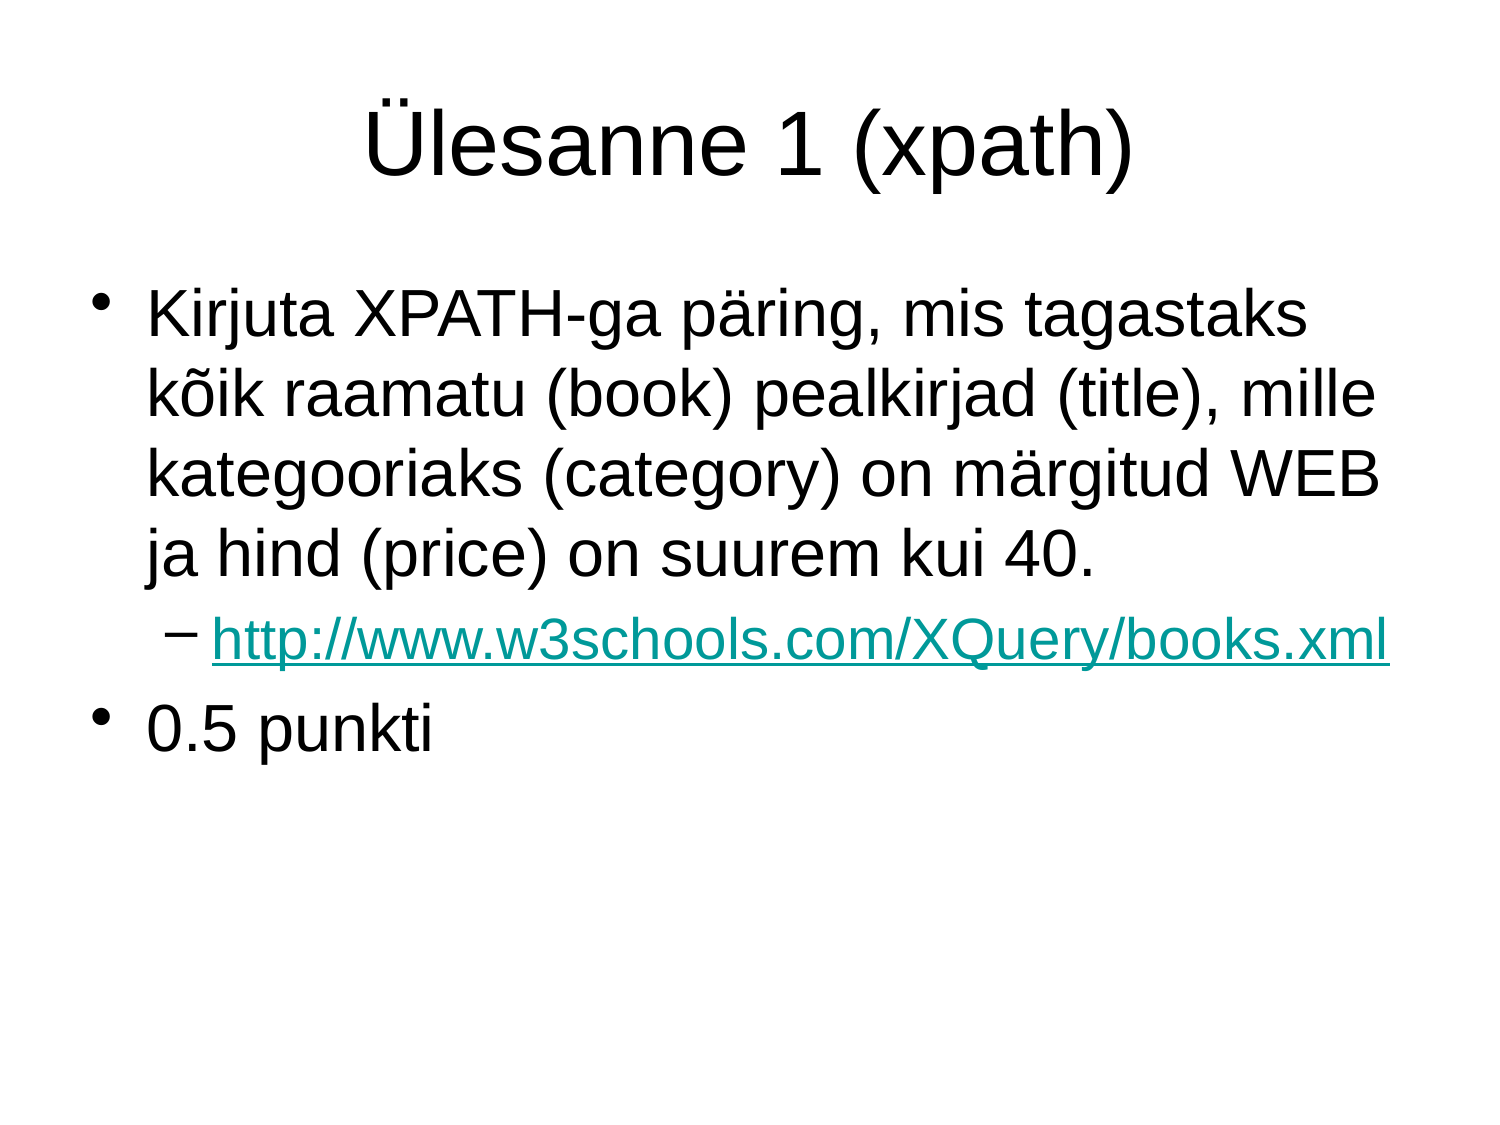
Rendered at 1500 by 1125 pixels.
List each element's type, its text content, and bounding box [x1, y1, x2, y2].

title Ülesanne 1 (xpath) [74, 44, 1426, 233]
list Kirjuta XPATH-ga päring, mis tagastaks kõik raamatu (book) pealkirjad (title), mille kategooriaks (category) on märgitud WEB ja hind (price) on suurem kui 40. http://www.w3schools.com/XQuery/books.xml 0.5 punkti [74, 262, 1426, 1006]
